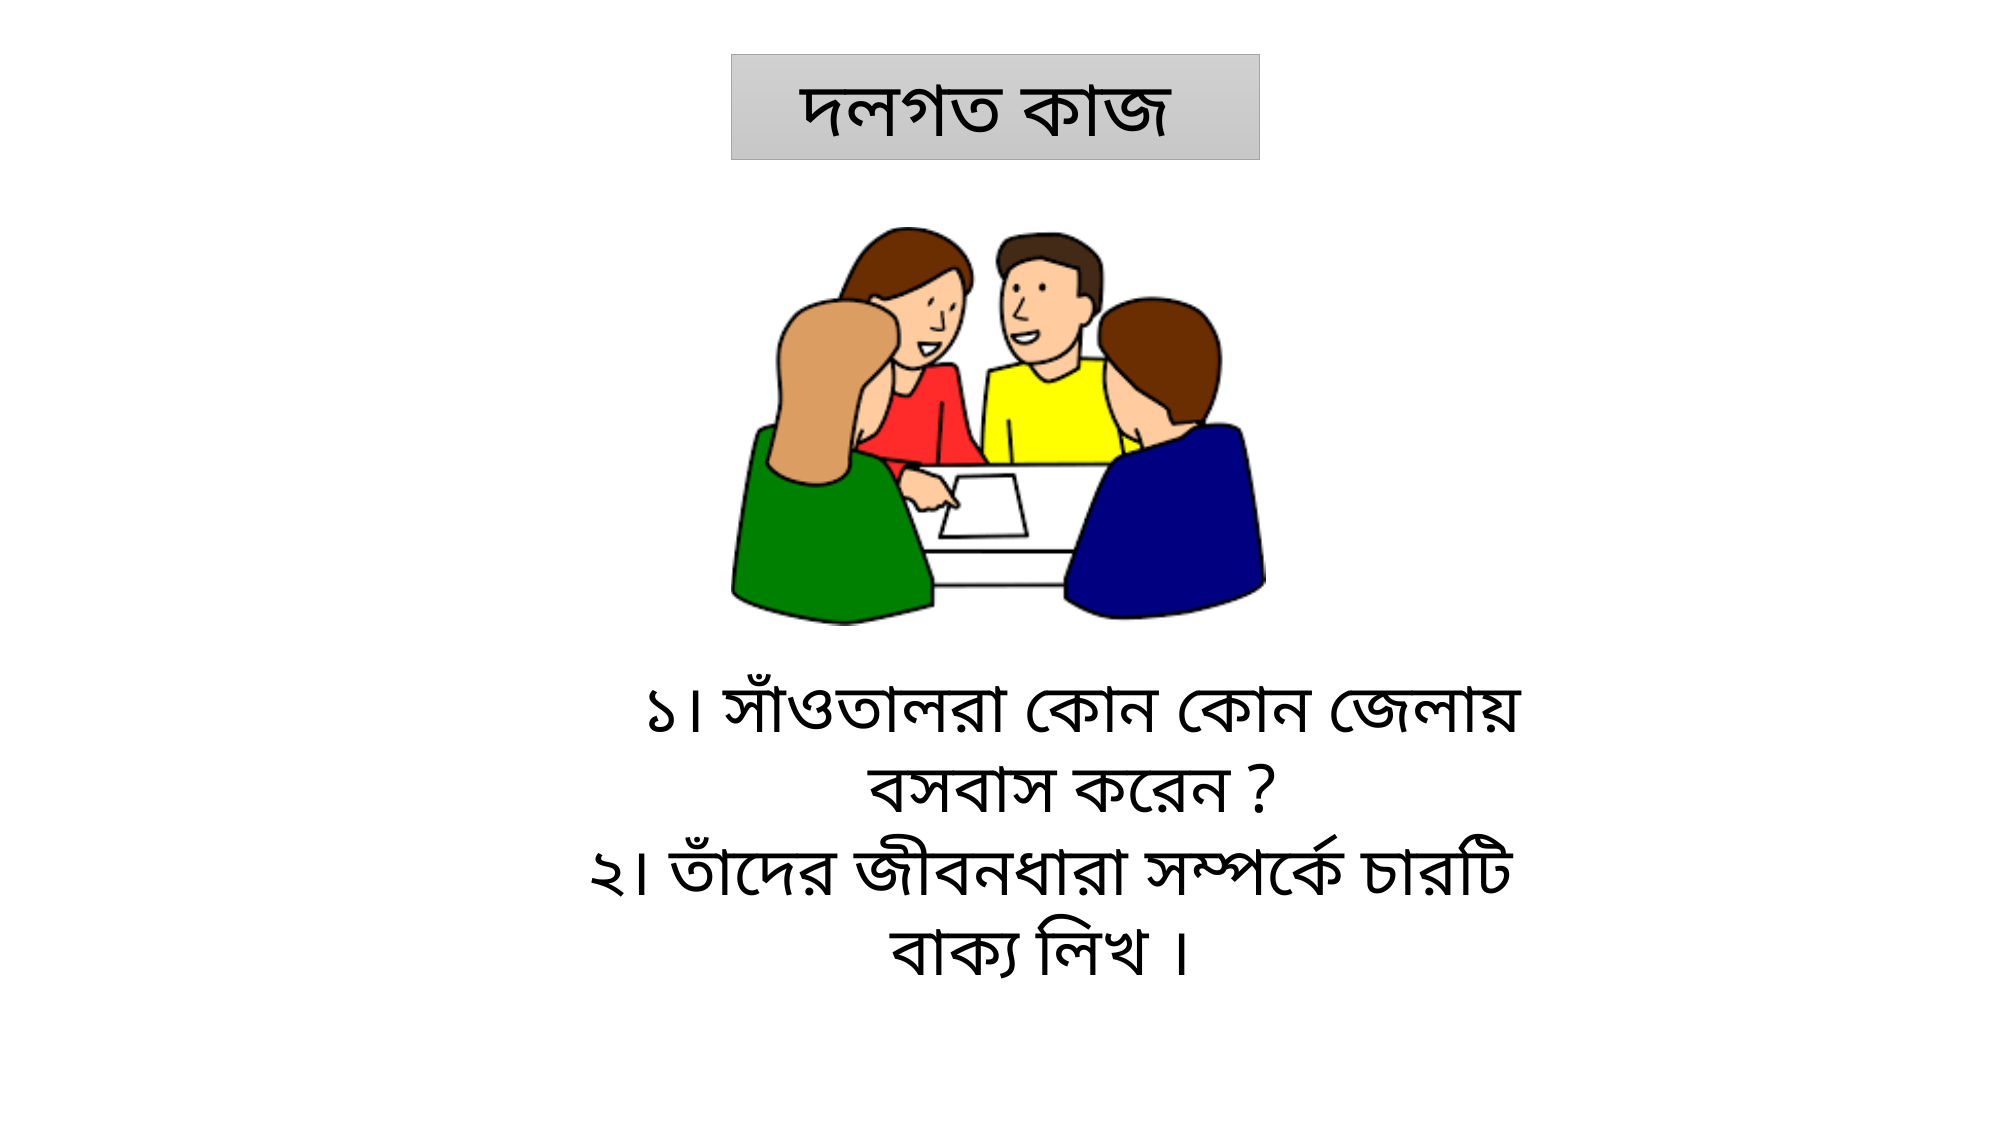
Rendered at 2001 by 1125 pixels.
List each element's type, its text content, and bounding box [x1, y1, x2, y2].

text_box দলগত কাজ [731, 54, 1260, 160]
text_box ২। তাঁদের জীবনধারা সম্পর্কে চারটি বাক্য লিখ । [549, 821, 1550, 997]
picture [731, 227, 1266, 626]
text_box ১। সাঁওতালরা কোন কোন জেলায় বসবাস করেন ? [549, 658, 1613, 834]
